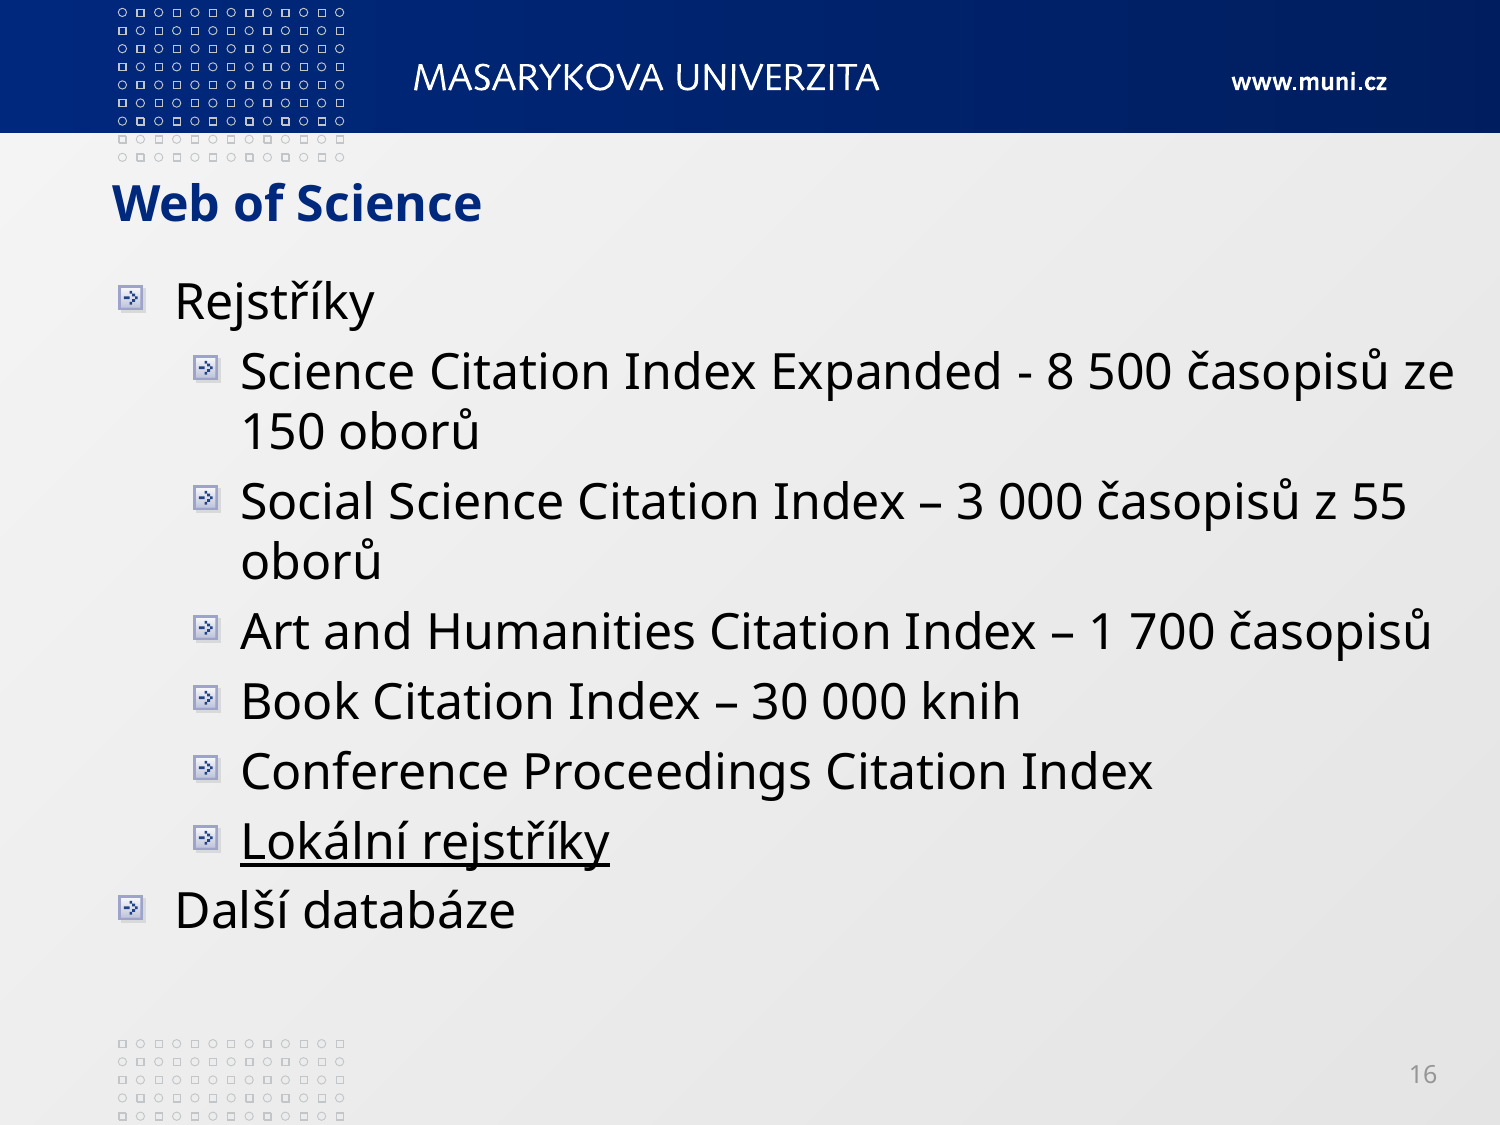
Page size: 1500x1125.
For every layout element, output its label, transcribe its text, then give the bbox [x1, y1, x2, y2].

slide_number 16 [1125, 1025, 1438, 1100]
list Rejstříky Science Citation Index Expanded - 8 500 časopisů ze 150 oborů Social Science Citation Index – 3 000 časopisů z 55 oborů Art and Humanities Citation Index – 1 700 časopisů Book Citation Index – 30 000 knih Conference Proceedings Citation Index Lokální rejstříky Další databáze [118, 269, 1469, 1013]
title Web of Science [97, 164, 1448, 264]
